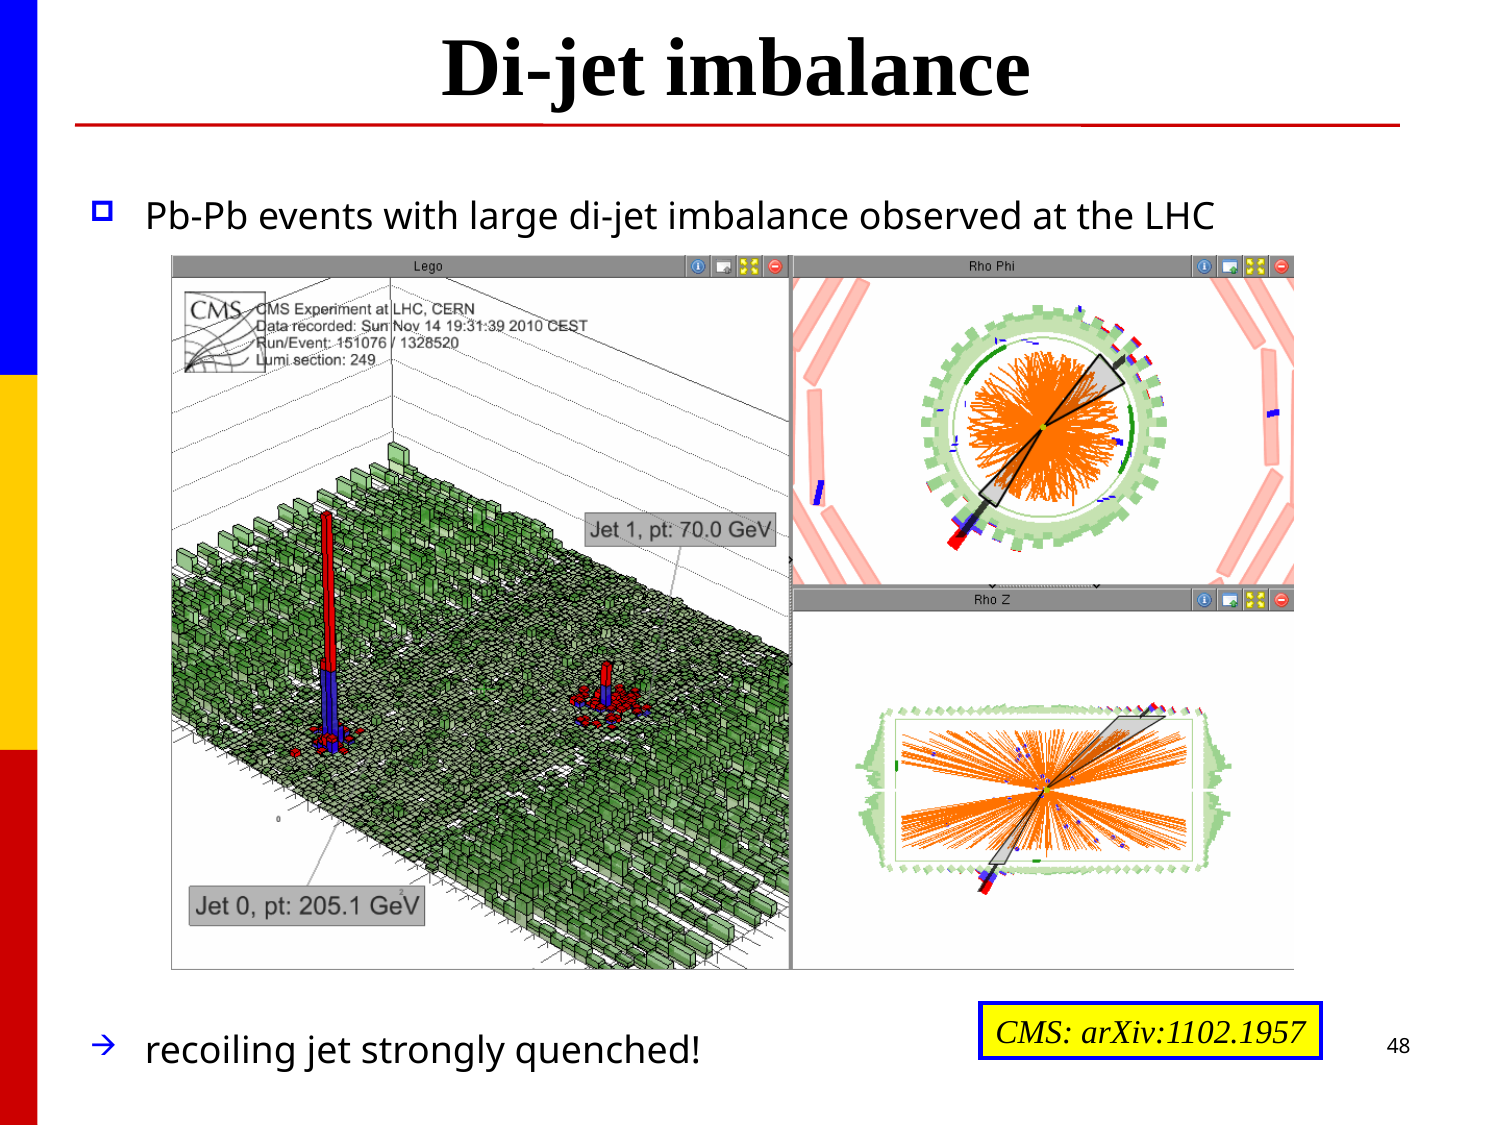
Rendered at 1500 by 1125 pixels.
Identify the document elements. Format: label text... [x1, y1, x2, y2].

text_box CMS: arXiv:1102.1957 [980, 1003, 1322, 1058]
list Pb-Pb events with large di-jet imbalance observed at the LHC recoiling jet strongly quenched! [74, 184, 1426, 1012]
picture [170, 255, 1294, 970]
title Di-jet imbalance [62, 0, 1412, 126]
